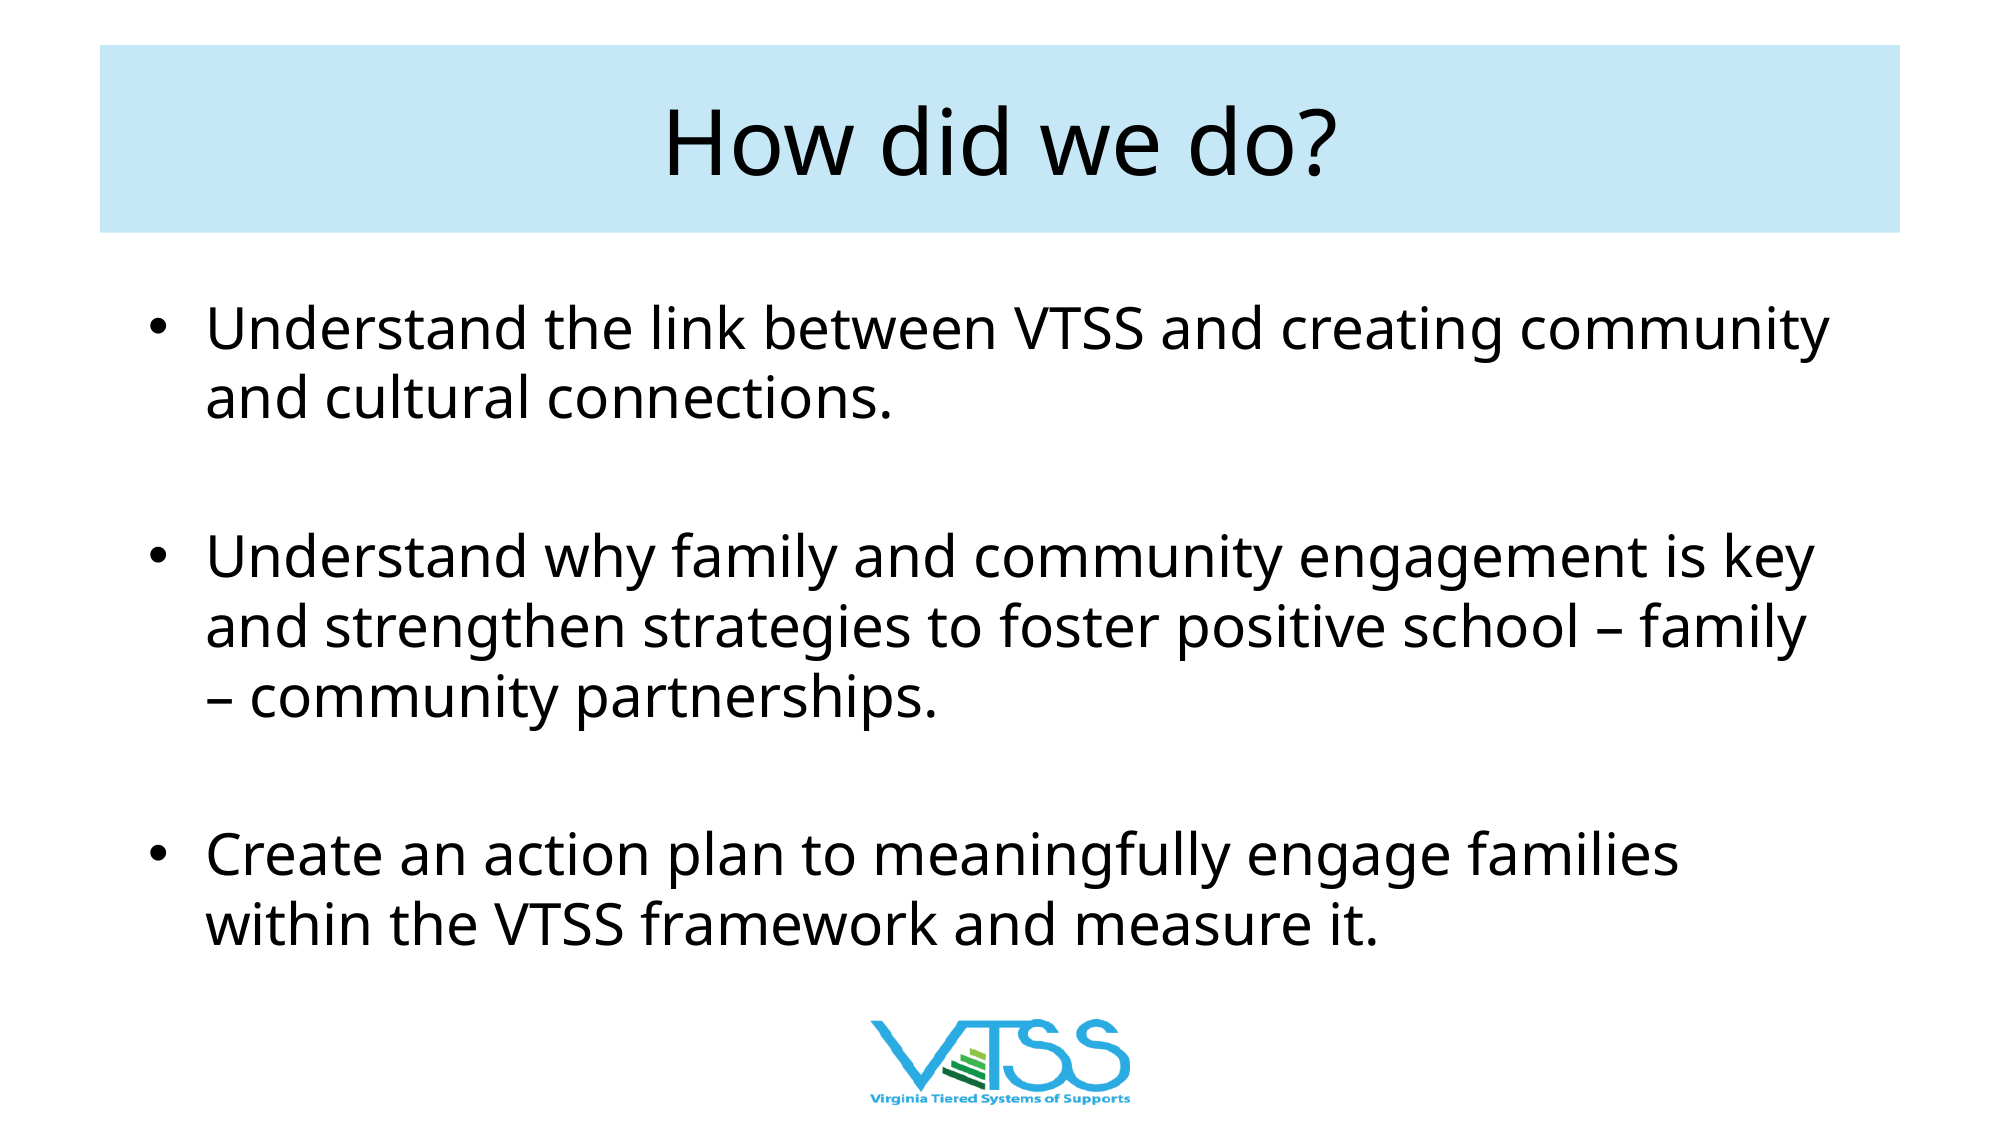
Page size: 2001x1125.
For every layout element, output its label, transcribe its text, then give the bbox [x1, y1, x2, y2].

title How did we do? [98, 43, 1902, 235]
text_box Understand the link between VTSS and creating community and cultural connections. Understand why family and community engagement is key and strengthen strategies to foster positive school – family – community partnerships. Create an action plan to meaningfully engage families within the VTSS framework and measure it. [133, 283, 1866, 1079]
picture [870, 1079, 1130, 1105]
